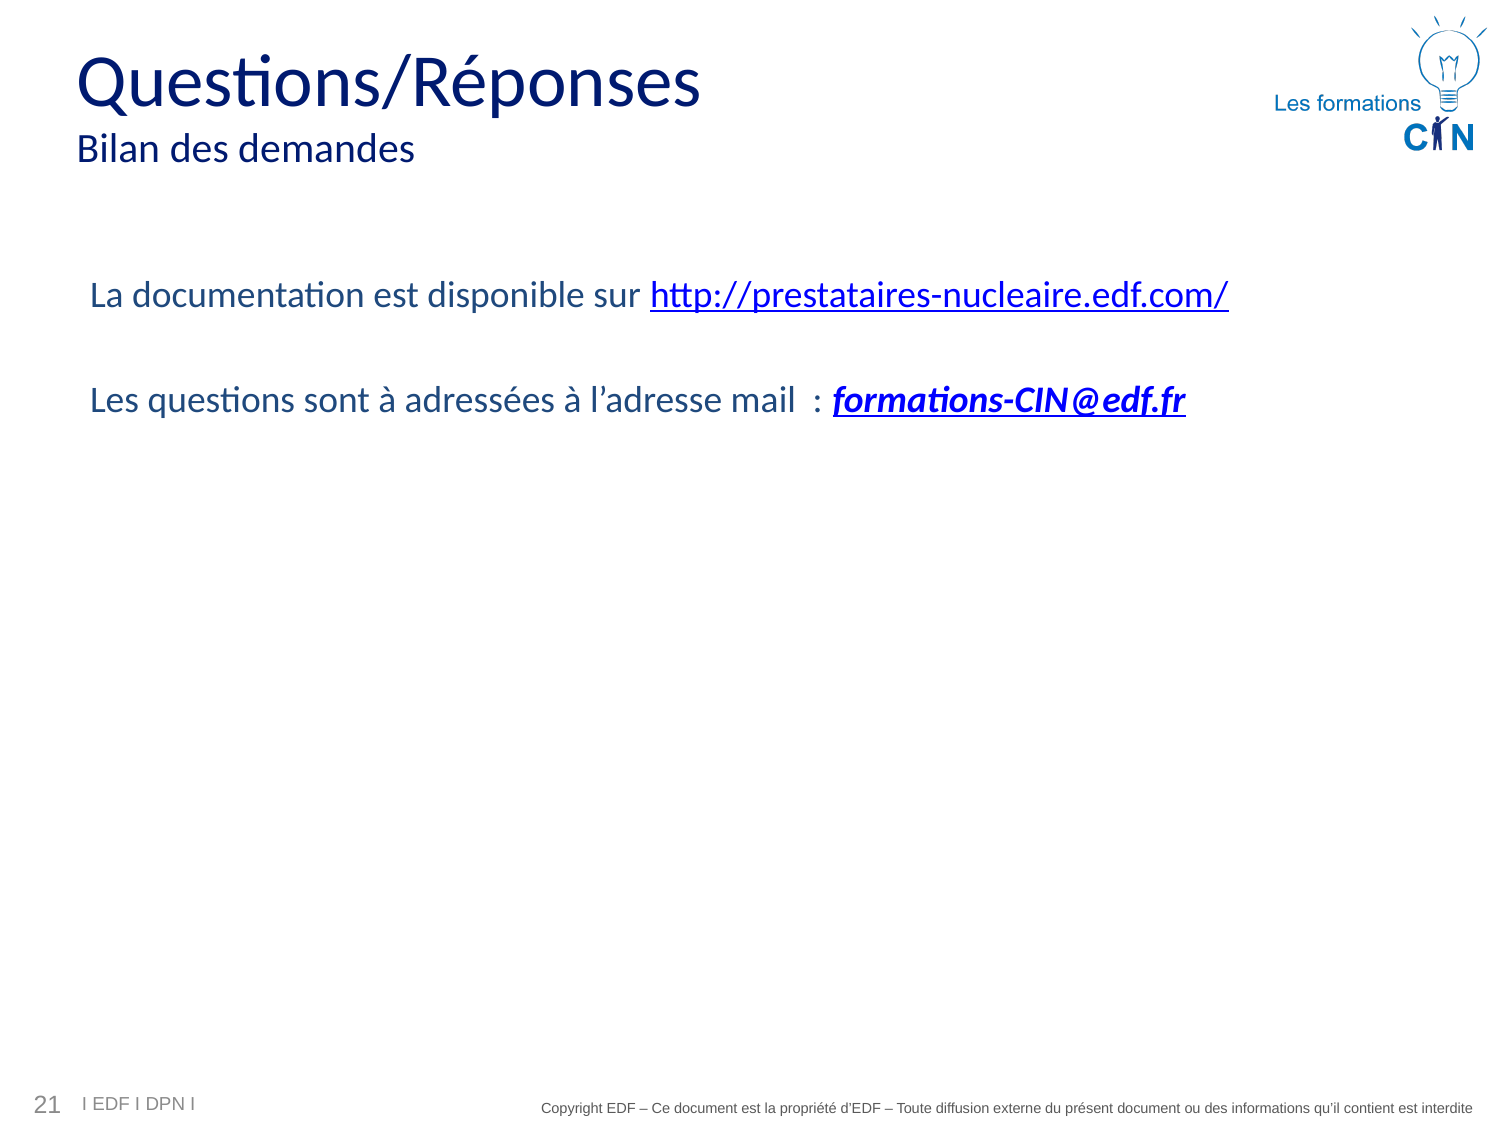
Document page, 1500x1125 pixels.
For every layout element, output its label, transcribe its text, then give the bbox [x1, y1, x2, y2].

text_box Questions/Réponses Bilan des demandes [61, 7, 1412, 195]
list La documentation est disponible sur http://prestataires-nucleaire.edf.com/ Les questions sont à adressées à l’adresse mail : formations-CIN@edf.fr [74, 262, 1426, 1055]
picture [1268, 0, 1497, 174]
